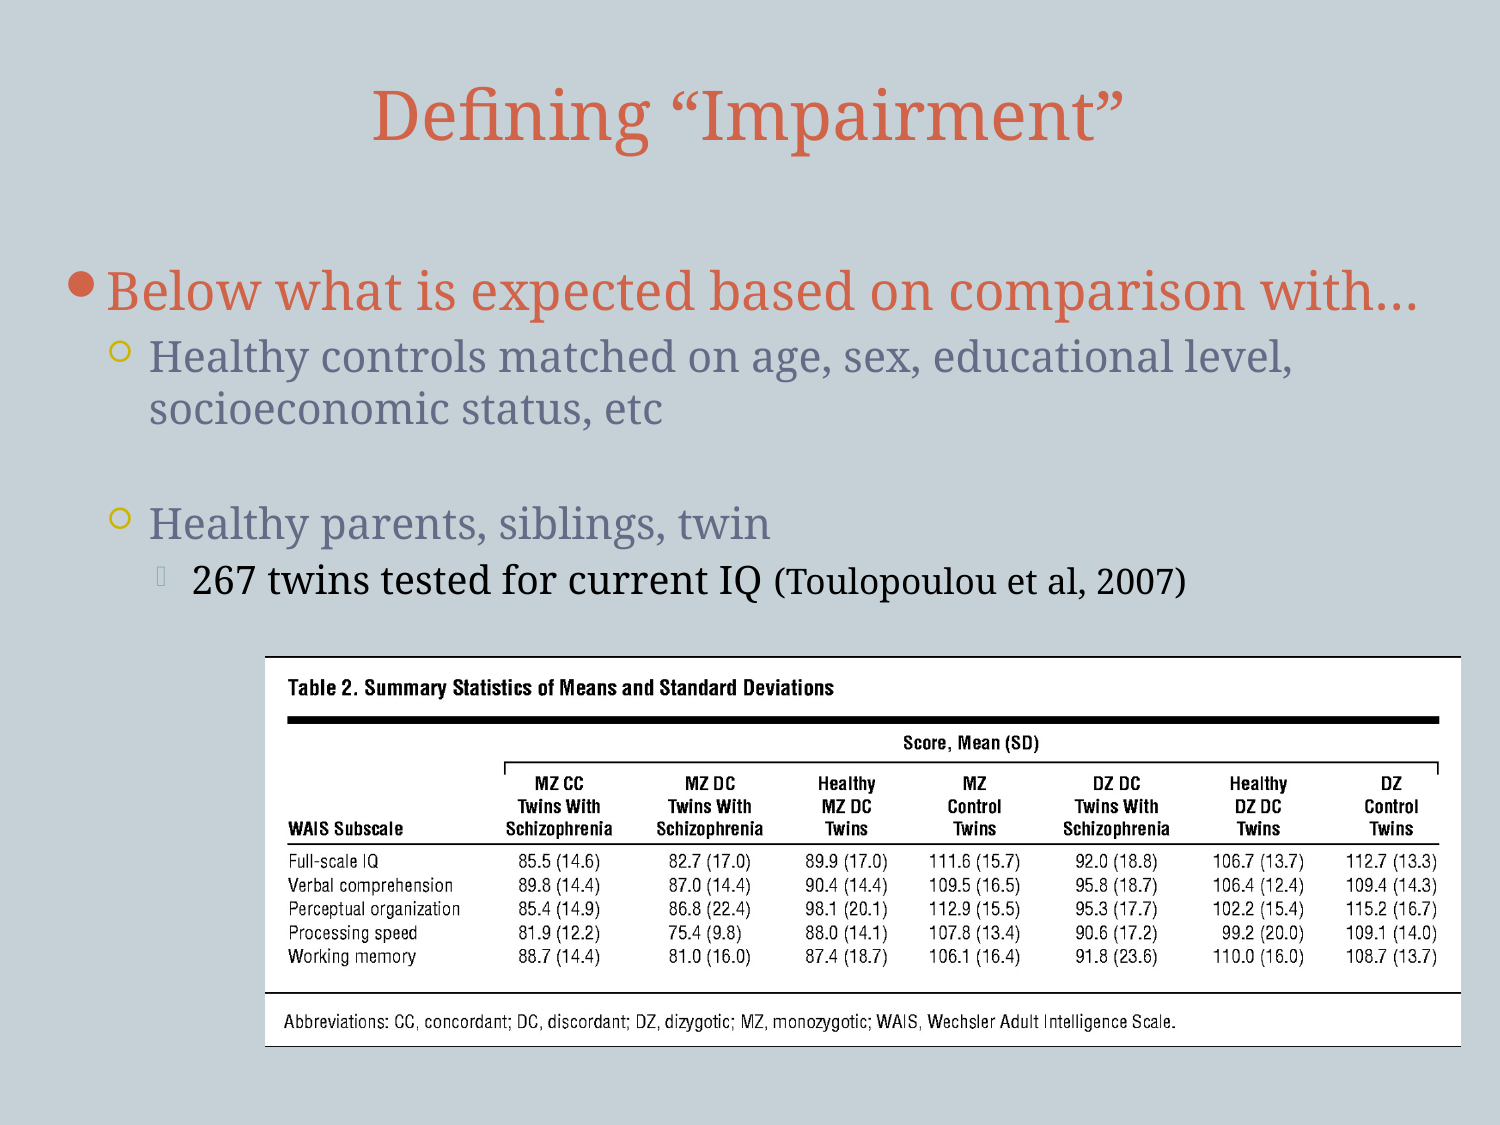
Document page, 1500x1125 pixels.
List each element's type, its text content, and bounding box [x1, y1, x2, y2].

title Defining “Impairment” [49, 37, 1450, 162]
picture [265, 656, 1462, 1048]
list Below what is expected based on comparison with… Healthy controls matched on age, sex, educational level, socioeconomic status, etc Healthy parents, siblings, twin 267 twins tested for current IQ (Toulopoulou et al, 2007) [49, 250, 1445, 657]
